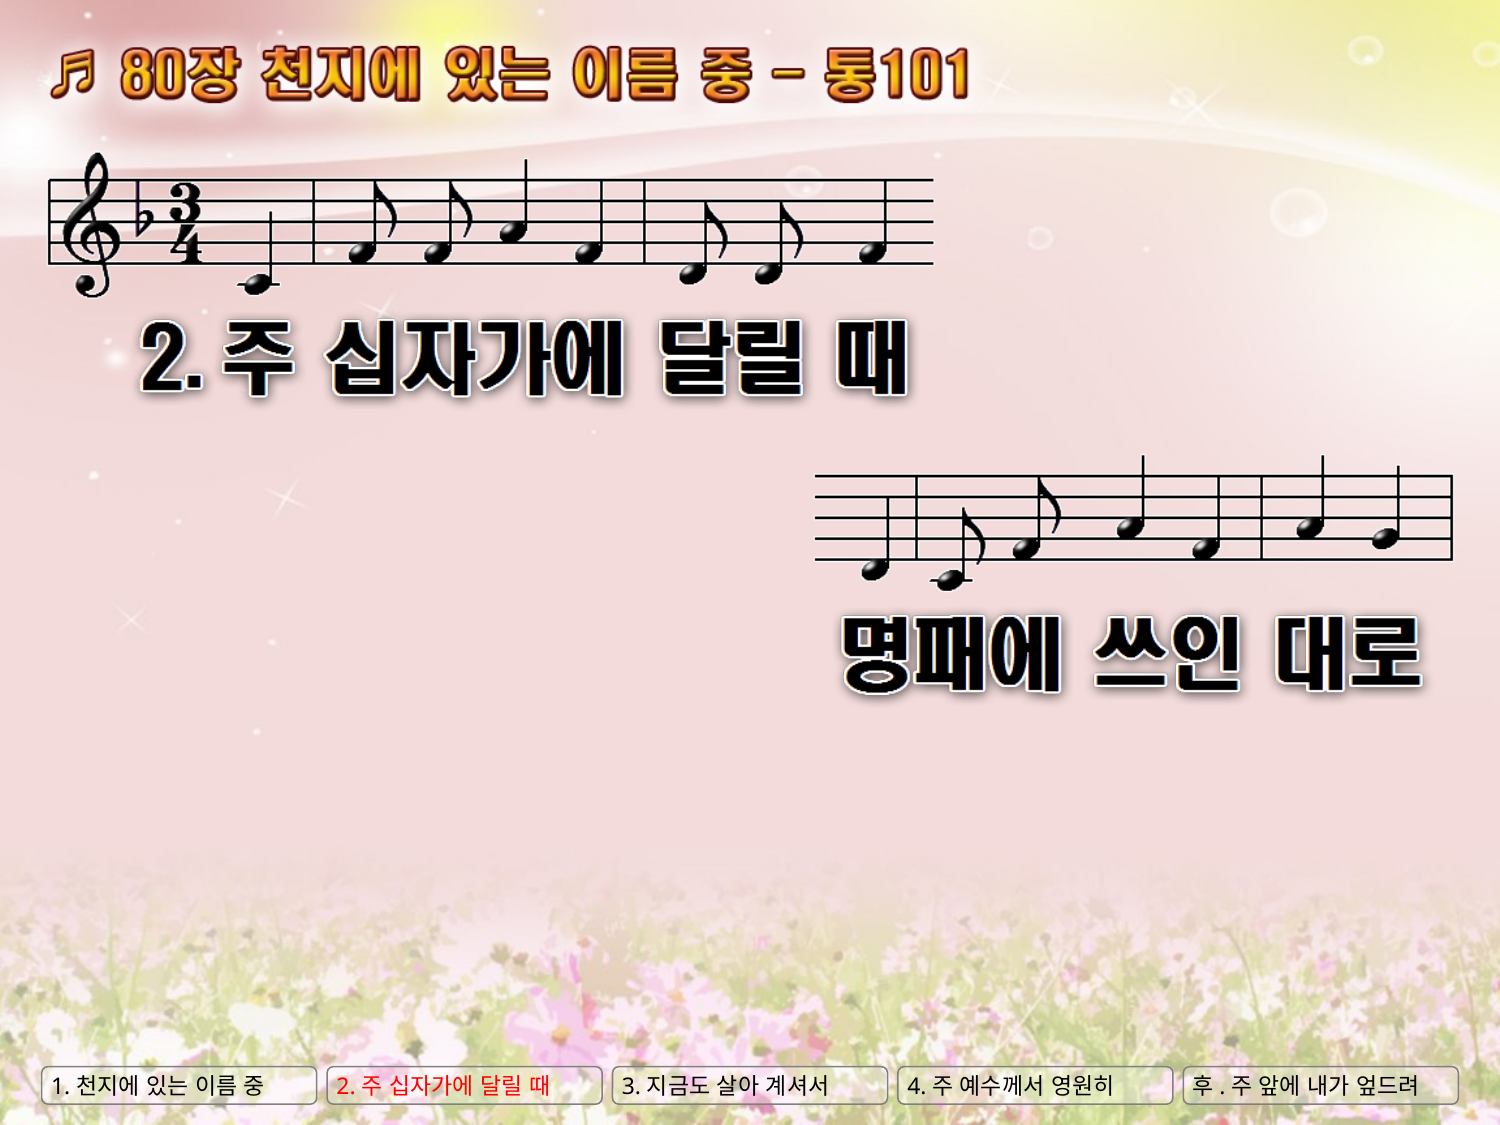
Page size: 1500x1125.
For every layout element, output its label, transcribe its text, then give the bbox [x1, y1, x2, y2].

text_box 3.지금도 살아 계셔서 [612, 1066, 888, 1105]
text_box 후.주 앞에 내가 엎드려 [1183, 1066, 1459, 1105]
picture [0, 0, 1500, 1125]
text_box 4.주 예수께서 영원히 [897, 1066, 1173, 1105]
text_box 2.주 십자가에 달릴 때 [327, 1066, 603, 1105]
text_box 1.천지에 있는 이름 중 [41, 1066, 317, 1105]
